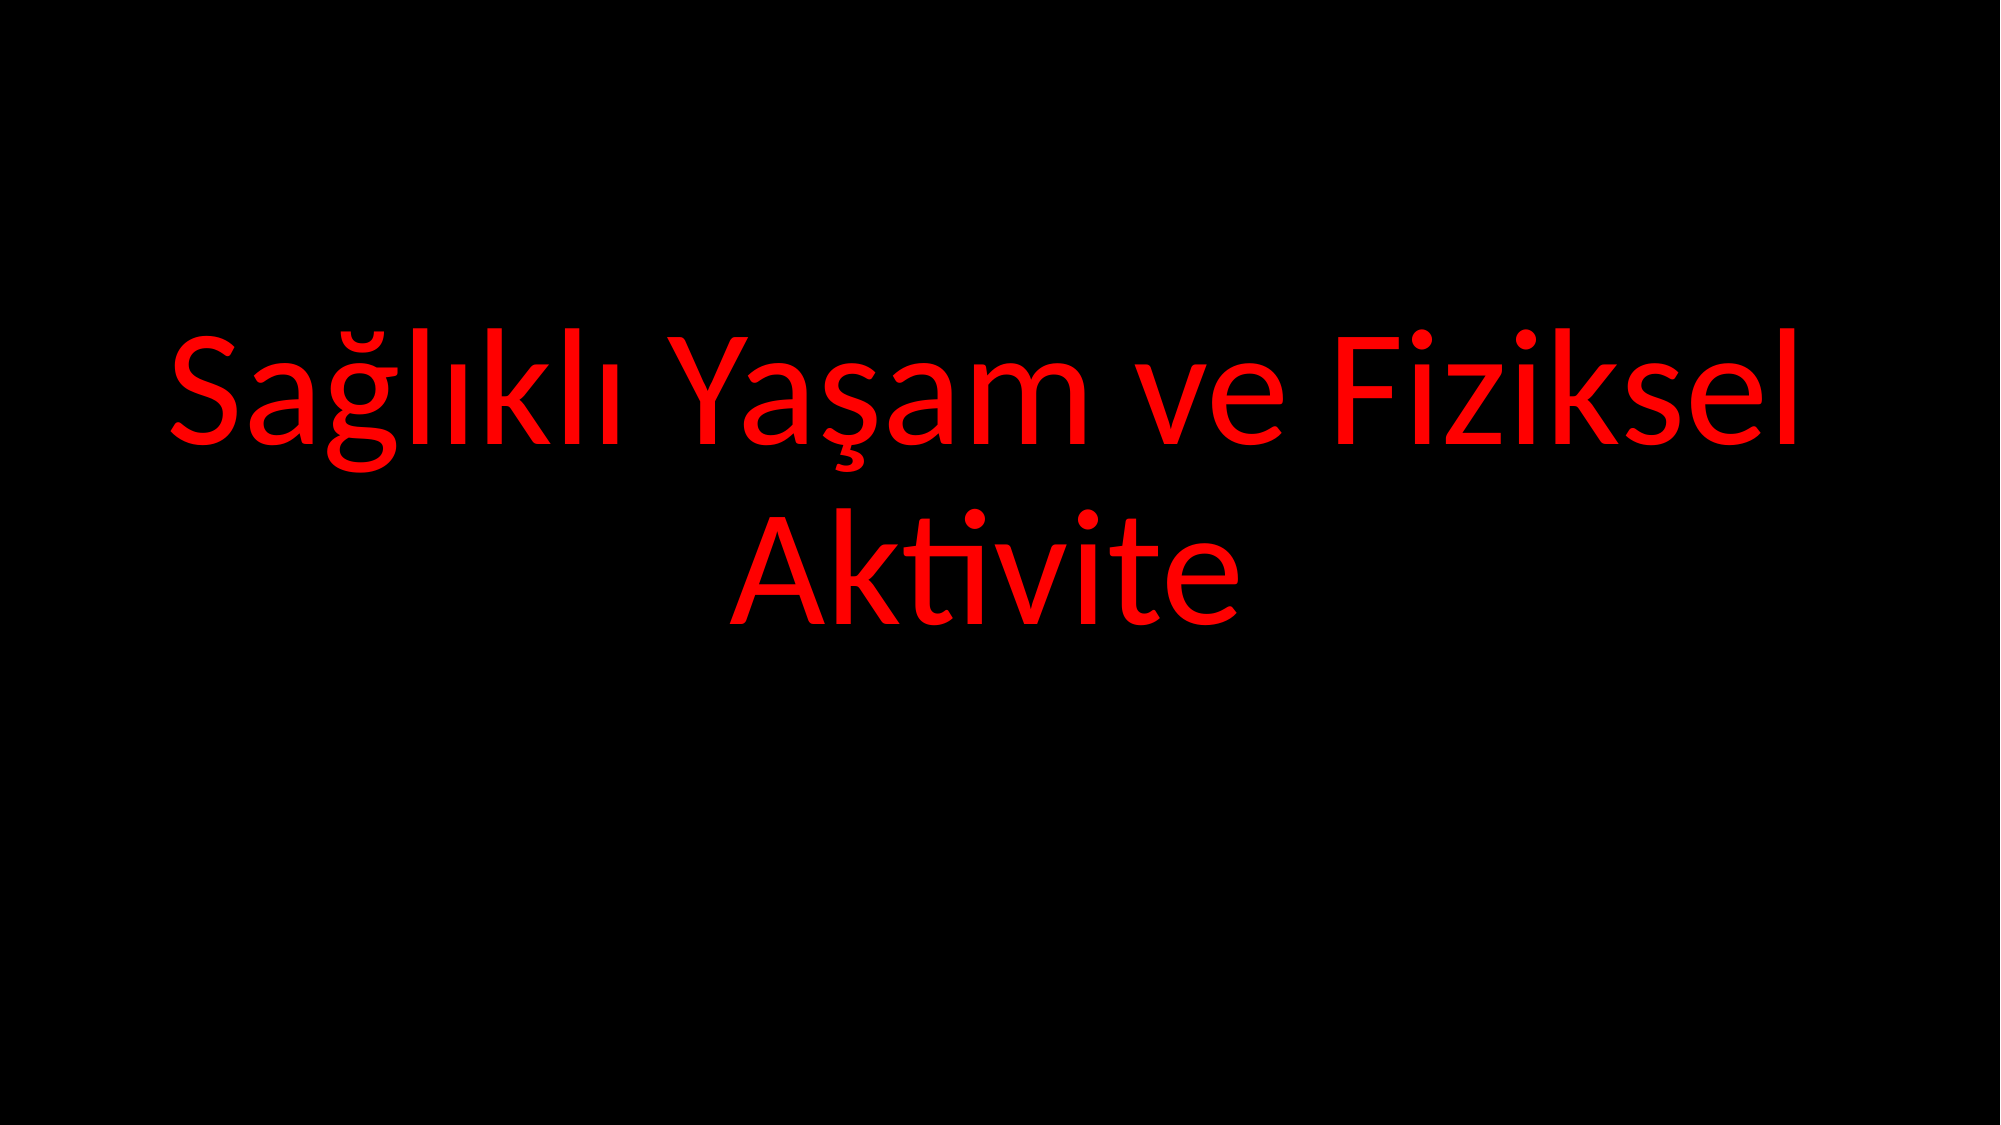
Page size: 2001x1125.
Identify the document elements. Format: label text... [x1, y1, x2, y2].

list Sağlıklı Yaşam ve Fiziksel Aktivite [124, 293, 1850, 1007]
